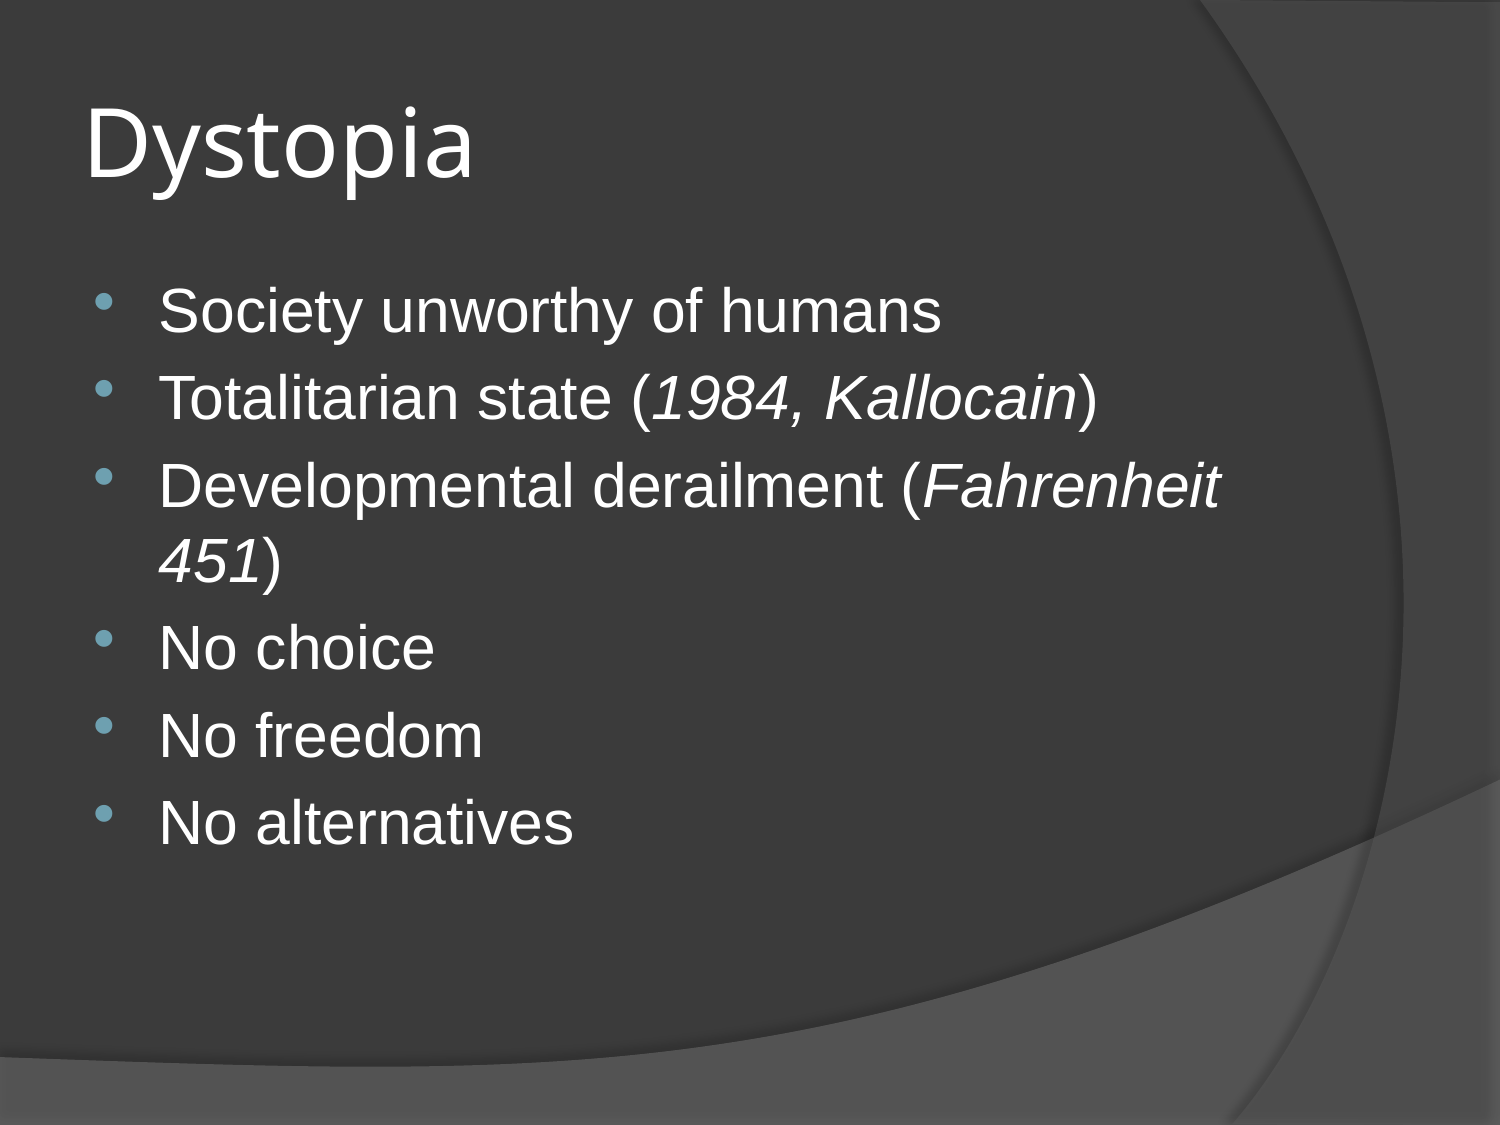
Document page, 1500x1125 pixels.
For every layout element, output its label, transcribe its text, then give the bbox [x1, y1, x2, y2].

title Dystopia [75, 45, 1300, 233]
list Society unworthy of humans Totalitarian state (1984, Kallocain) Developmental derailment (Fahrenheit 451) No choice No freedom No alternatives [75, 262, 1300, 1005]
